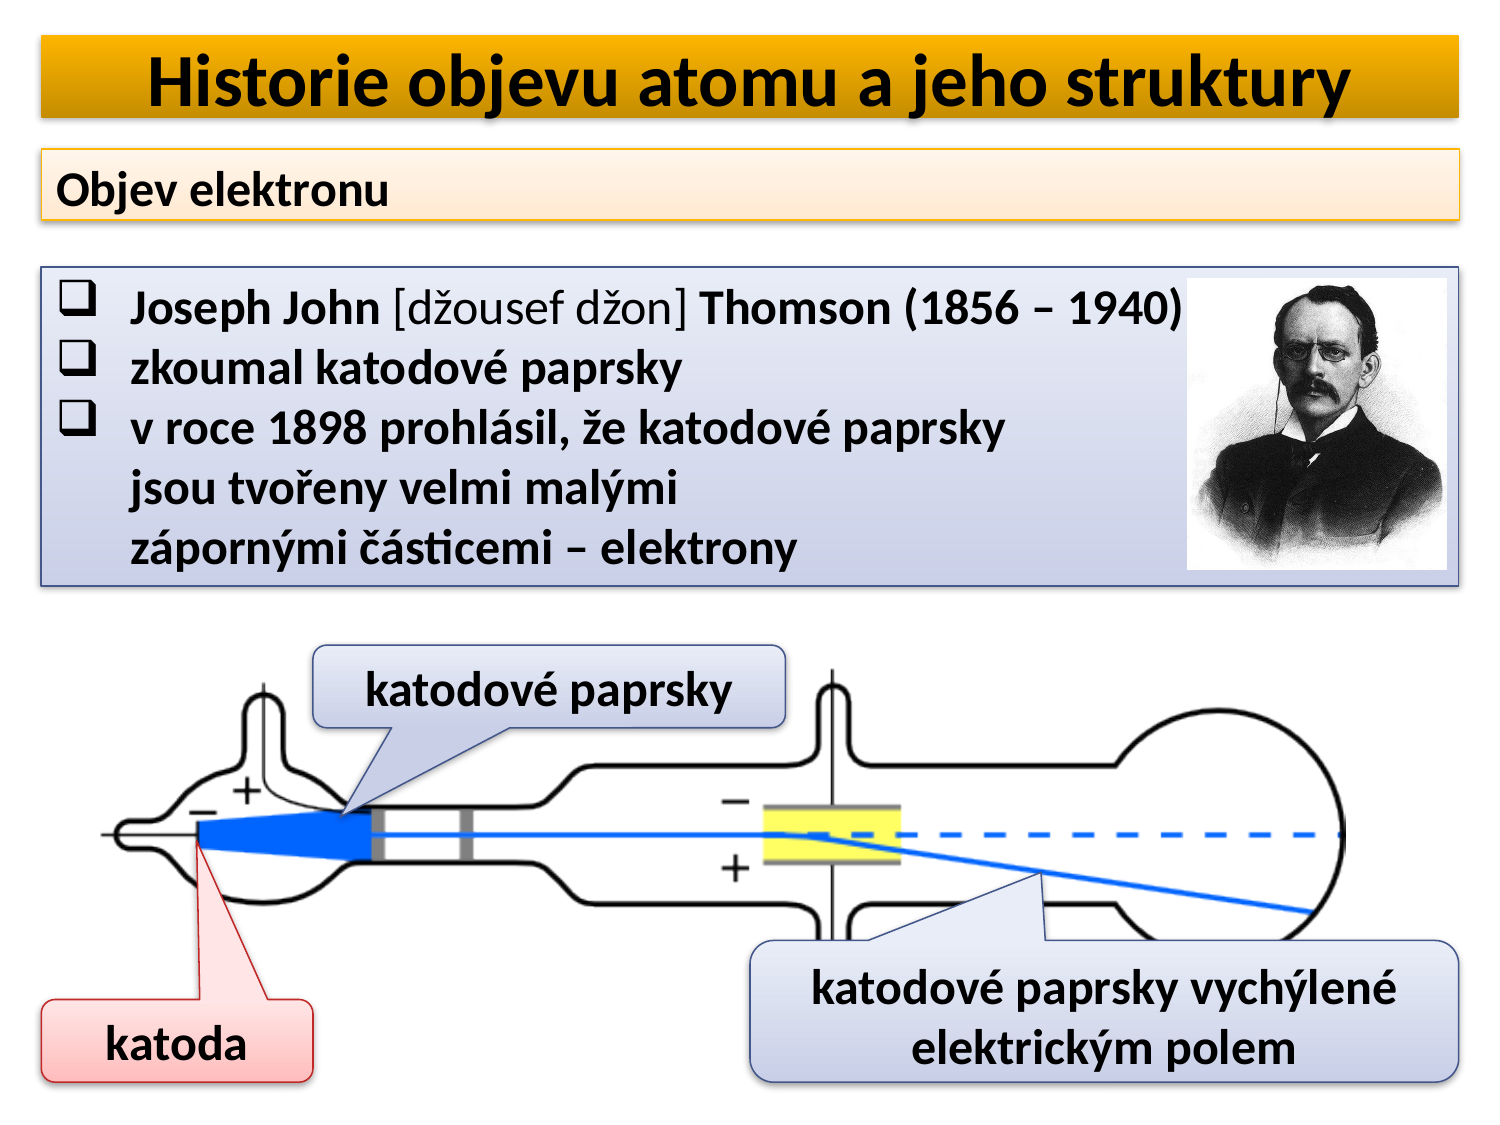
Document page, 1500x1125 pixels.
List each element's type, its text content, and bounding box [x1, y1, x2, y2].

picture [1186, 278, 1448, 571]
text_box katodové paprsky [312, 644, 787, 667]
picture [100, 668, 1347, 1004]
title Historie objevu atomu a jeho struktury [41, 35, 1459, 118]
text_box Objev elektronu [41, 148, 1460, 221]
text_box Joseph John [džousef džon] Thomson (1856 – 1940) zkoumal katodové paprsky v roce 1898 prohlásil, že katodové paprsky jsou tvořeny velmi malými zápornými částicemi – elektrony [40, 266, 1459, 587]
text_box katodové paprsky vychýlené elektrickým polem [749, 939, 1460, 1083]
text_box katoda [40, 998, 314, 1083]
